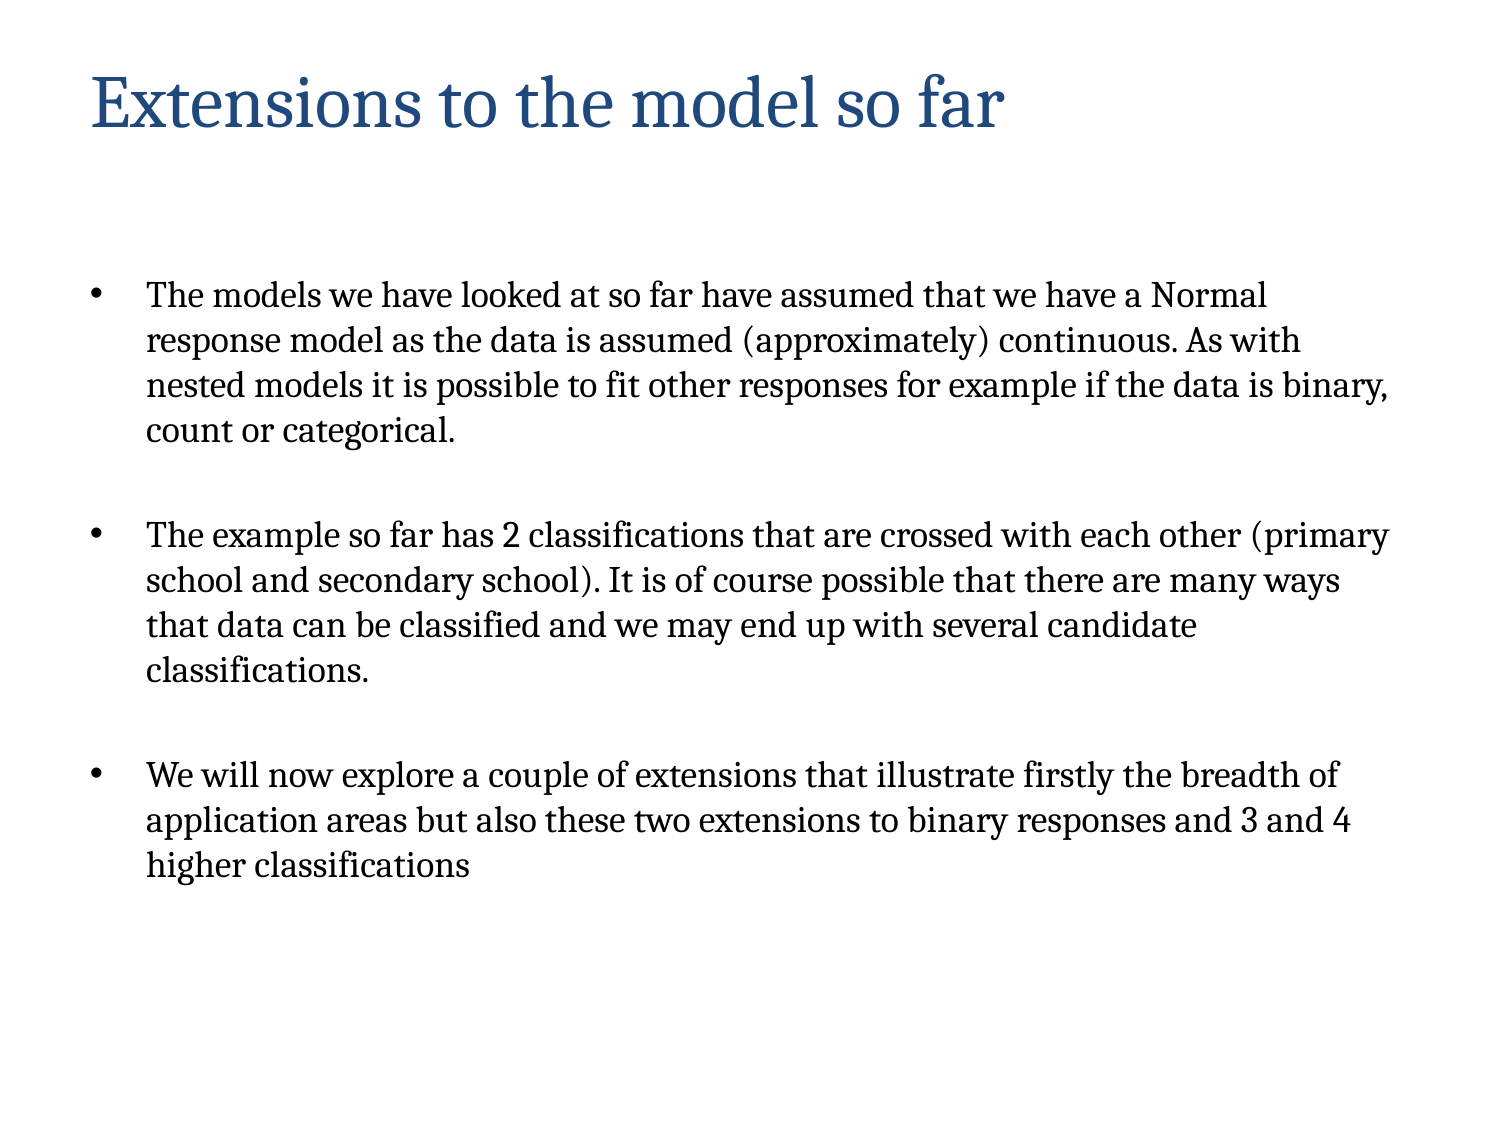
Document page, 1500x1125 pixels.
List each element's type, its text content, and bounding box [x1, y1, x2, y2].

text_box The models we have looked at so far have assumed that we have a Normal response model as the data is assumed (approximately) continuous. As with nested models it is possible to fit other responses for example if the data is binary, count or categorical. The example so far has 2 classifications that are crossed with each other (primary school and secondary school). It is of course possible that there are many ways that data can be classified and we may end up with several candidate classifications. We will now explore a couple of extensions that illustrate firstly the breadth of application areas but also these two extensions to binary responses and 3 and 4 higher classifications [74, 262, 1425, 1125]
title Extensions to the model so far [75, 45, 1425, 233]
